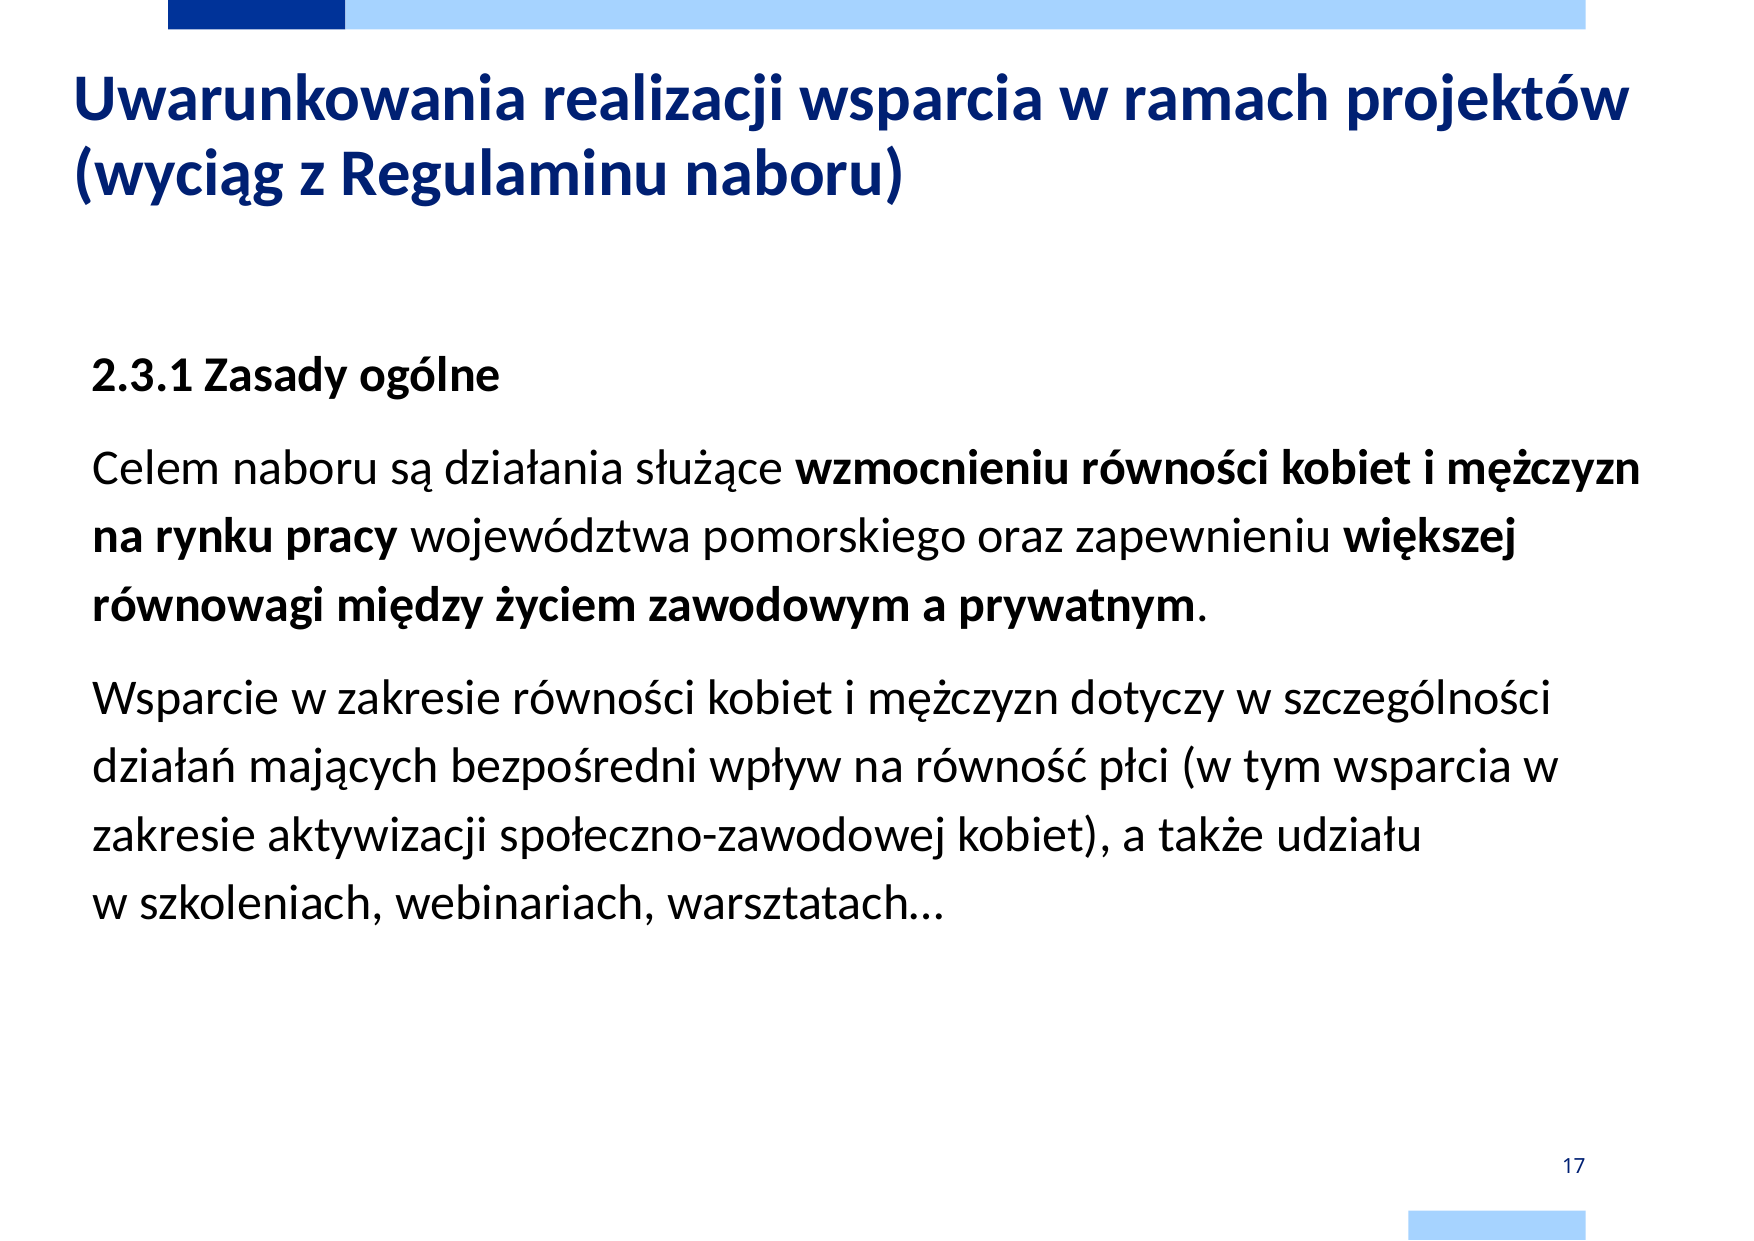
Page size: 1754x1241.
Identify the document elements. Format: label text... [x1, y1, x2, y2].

title Uwarunkowania realizacji wsparcia w ramach projektów (wyciąg z Regulaminu naboru) [73, 59, 1681, 225]
list 2.3.1 Zasady ogólne Celem naboru są działania służące wzmocnieniu równości kobiet i mężczyzn na rynku pracy województwa pomorskiego oraz zapewnieniu większej równowagi między życiem zawodowym a prywatnym. Wsparcie w zakresie równości kobiet i mężczyzn dotyczy w szczególności działań mających bezpośredni wpływ na równość płci (w tym wsparcia w zakresie aktywizacji społeczno-zawodowej kobiet), a także udziału w szkoleniach, webinariach, warsztatach… [76, 332, 1683, 1059]
slide_number 17 [1408, 1151, 1586, 1182]
